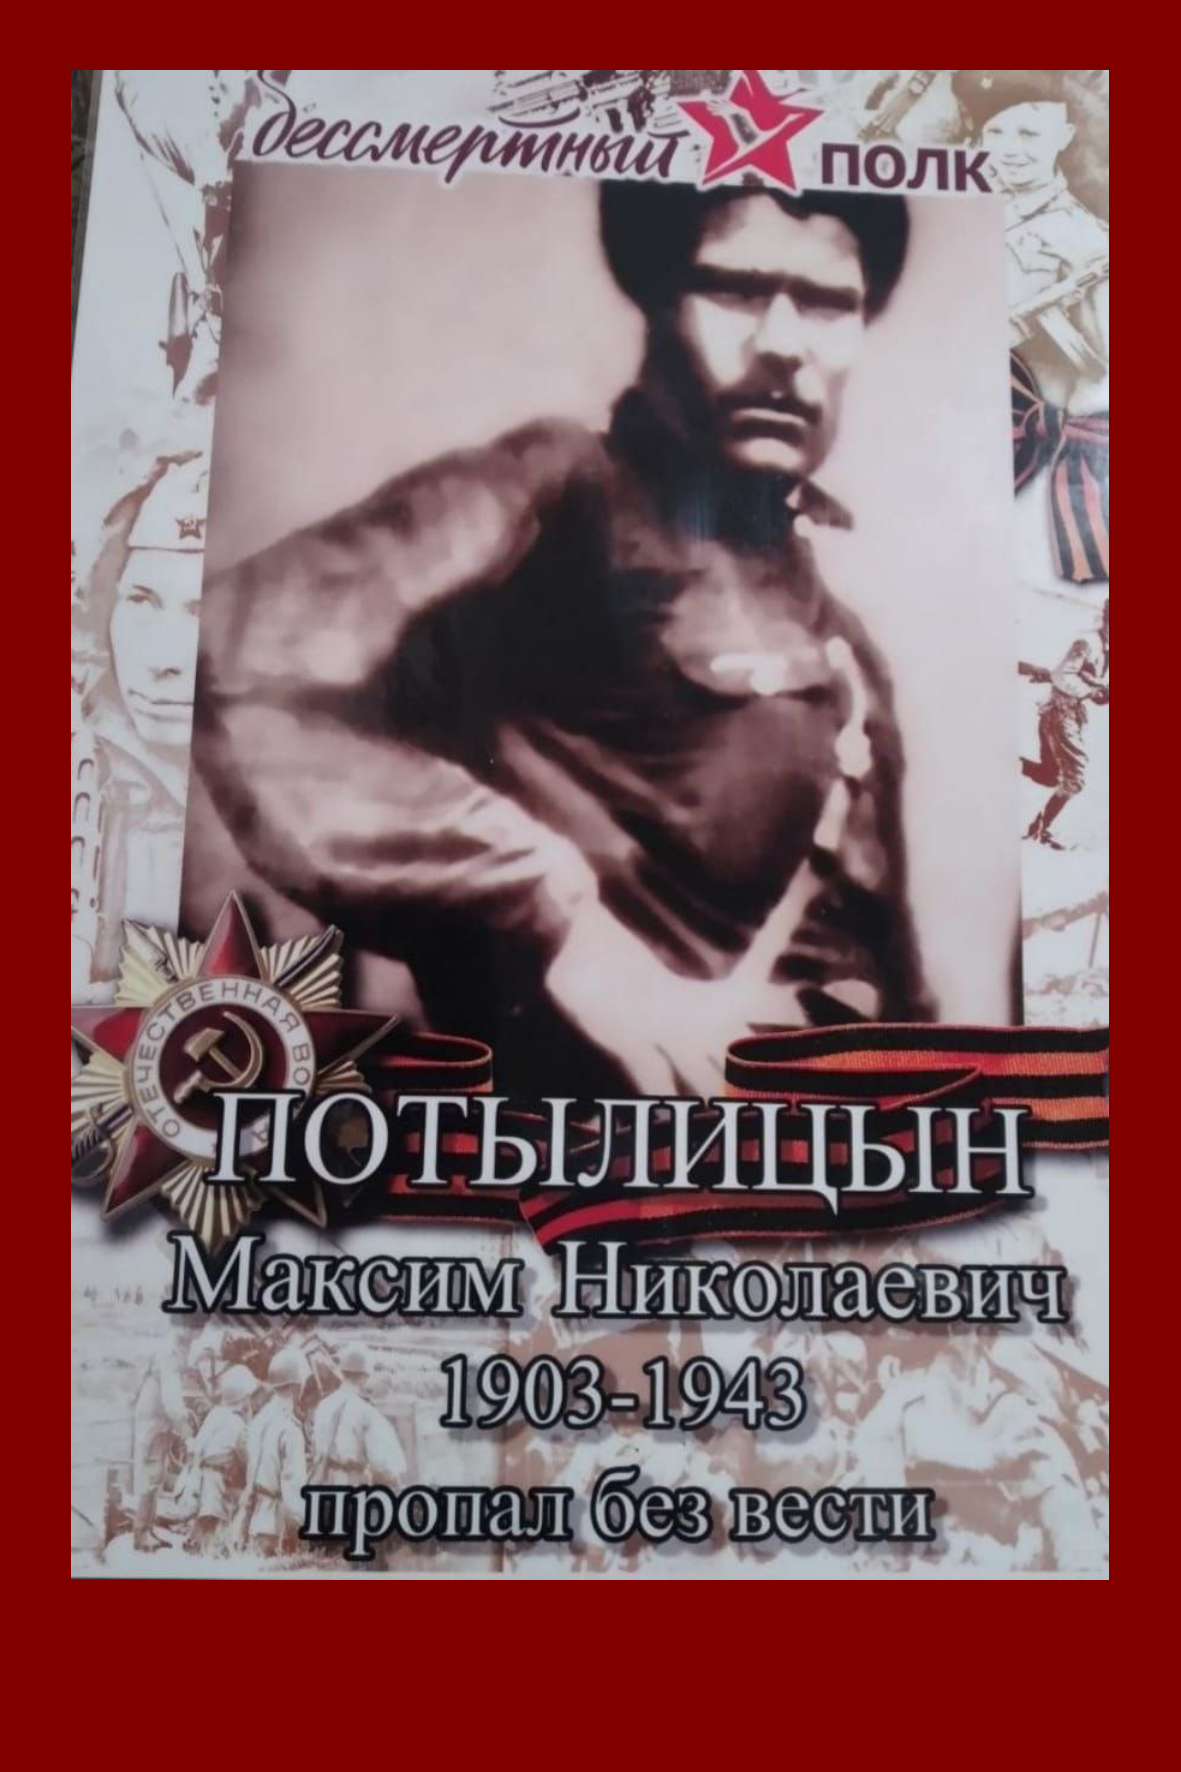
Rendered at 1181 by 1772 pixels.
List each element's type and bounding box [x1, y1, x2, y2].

picture [71, 70, 1110, 1580]
